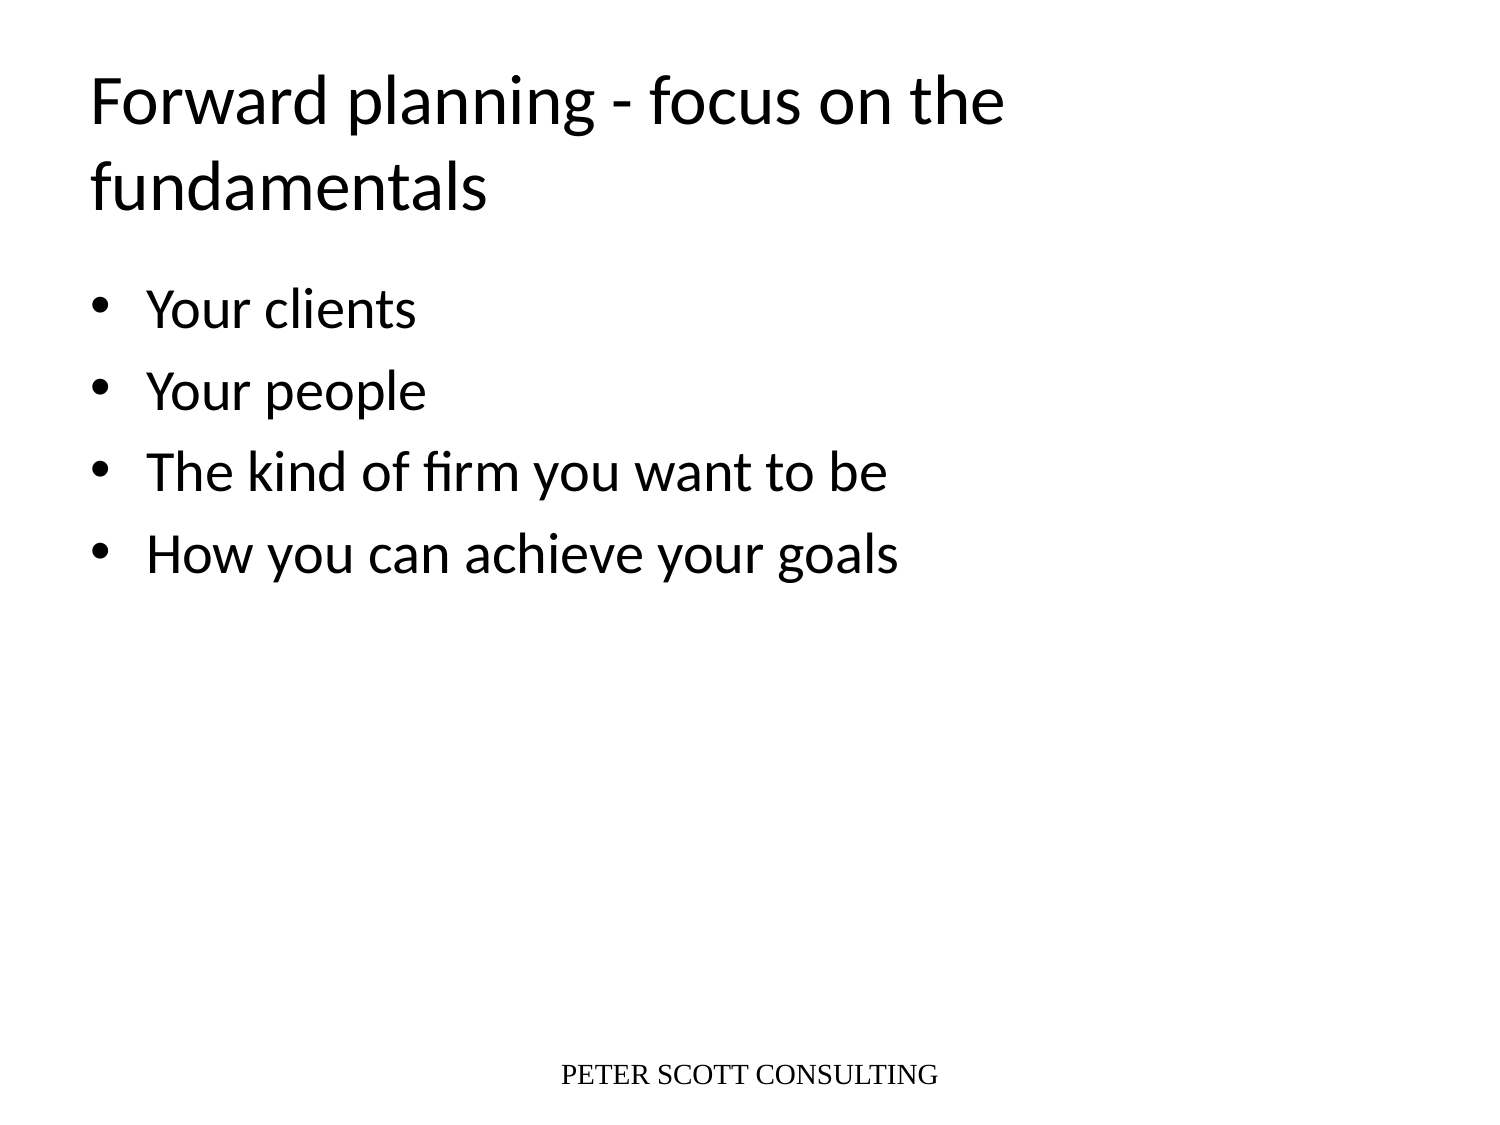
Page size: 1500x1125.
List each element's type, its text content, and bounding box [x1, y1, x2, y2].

title Forward planning - focus on the fundamentals [75, 45, 1425, 233]
list Your clients Your people The kind of firm you want to be How you can achieve your goals [75, 262, 1425, 1005]
footer PETER SCOTT CONSULTING [512, 1042, 988, 1103]
